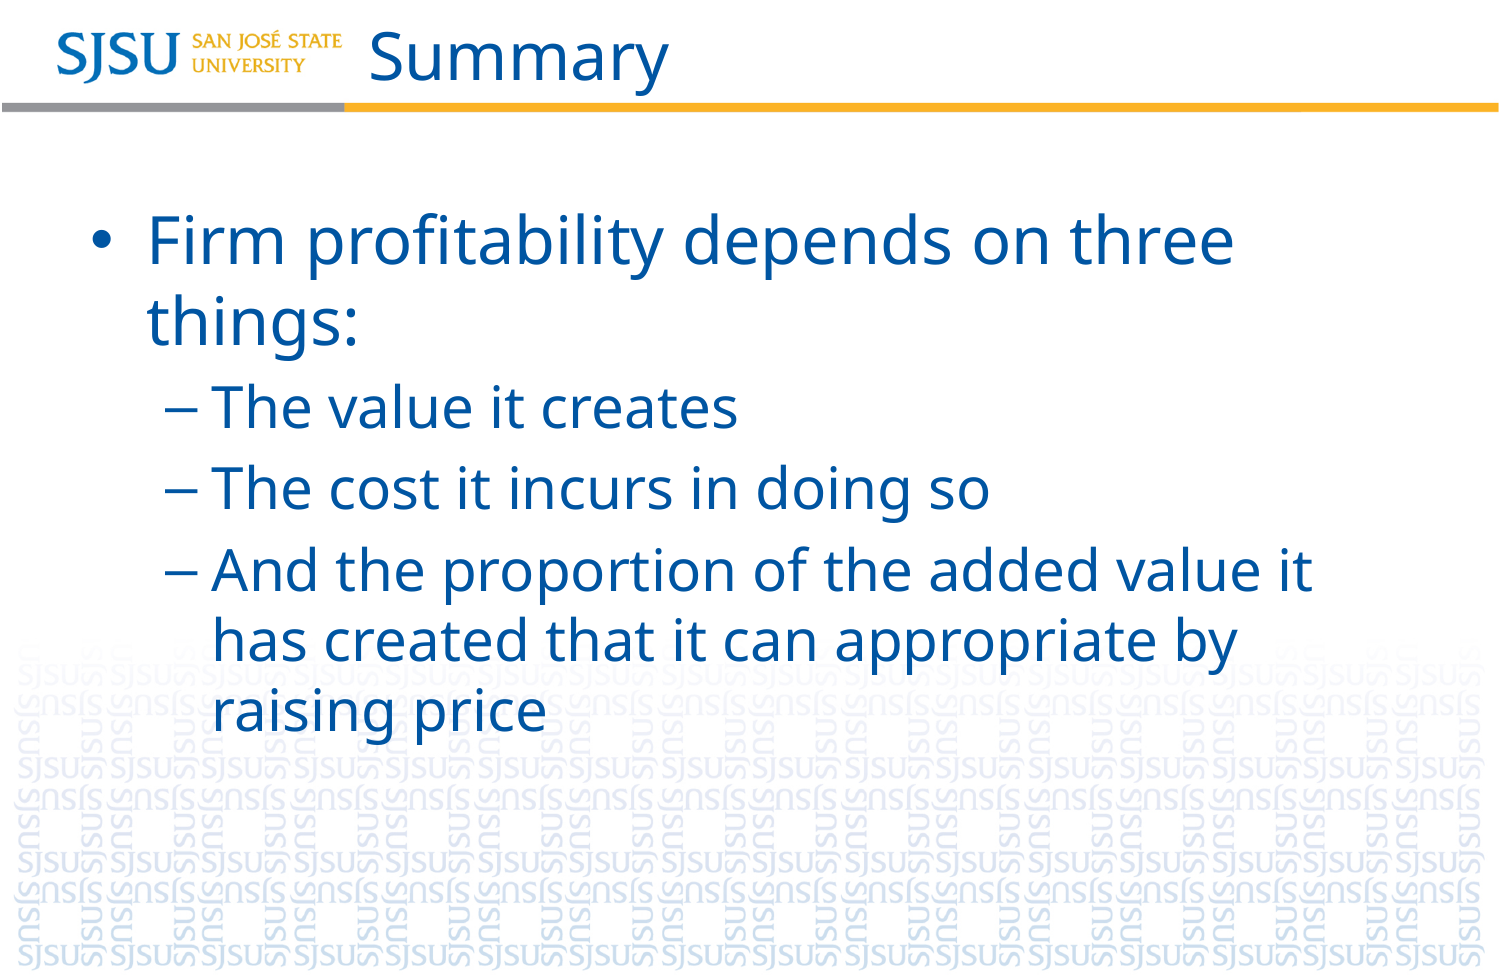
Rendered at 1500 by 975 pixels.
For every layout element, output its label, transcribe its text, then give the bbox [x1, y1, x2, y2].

title Summary [353, 10, 1425, 97]
picture [2, 0, 1499, 975]
list Firm profitability depends on three things: The value it creates The cost it incurs in doing so And the proportion of the added value it has created that it can appropriate by raising price [75, 190, 1425, 871]
